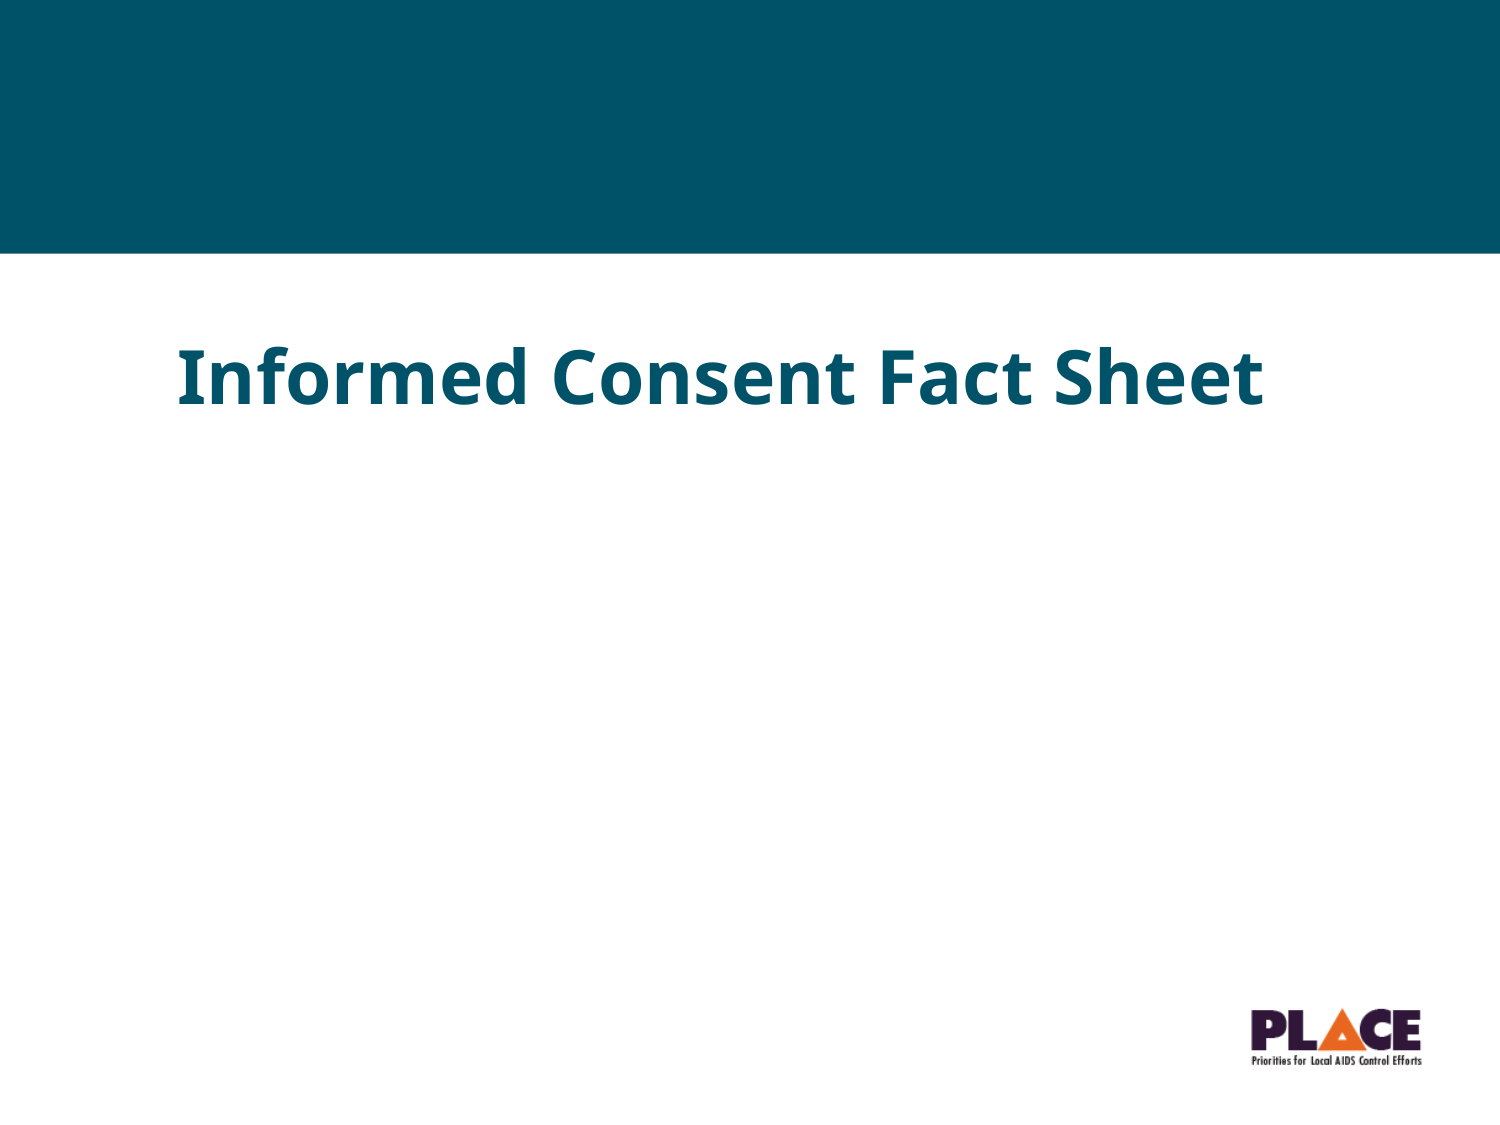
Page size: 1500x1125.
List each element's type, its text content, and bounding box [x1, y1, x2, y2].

title Fact Sheet [90, 112, 1385, 278]
list Informed Consent Fact Sheet [102, 341, 1341, 717]
